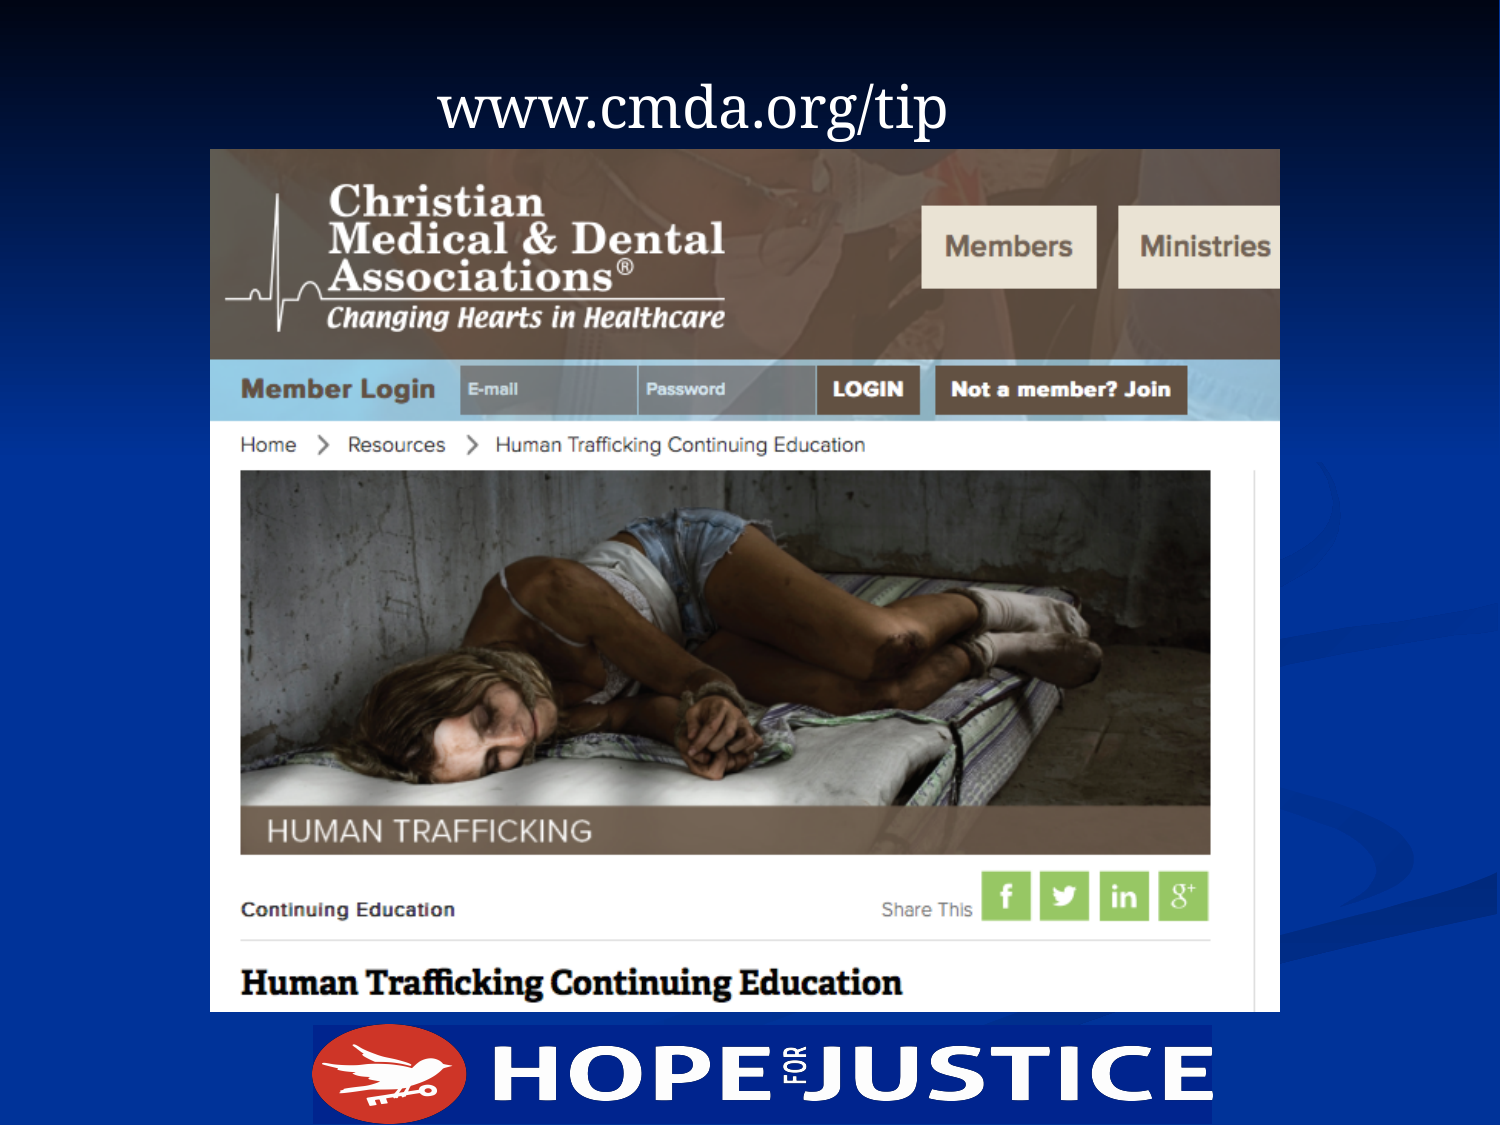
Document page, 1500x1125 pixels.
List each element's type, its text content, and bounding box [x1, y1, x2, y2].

picture [0, 149, 1500, 1013]
picture [312, 1024, 1213, 1124]
text_box www.cmda.org/tip [399, 62, 988, 148]
